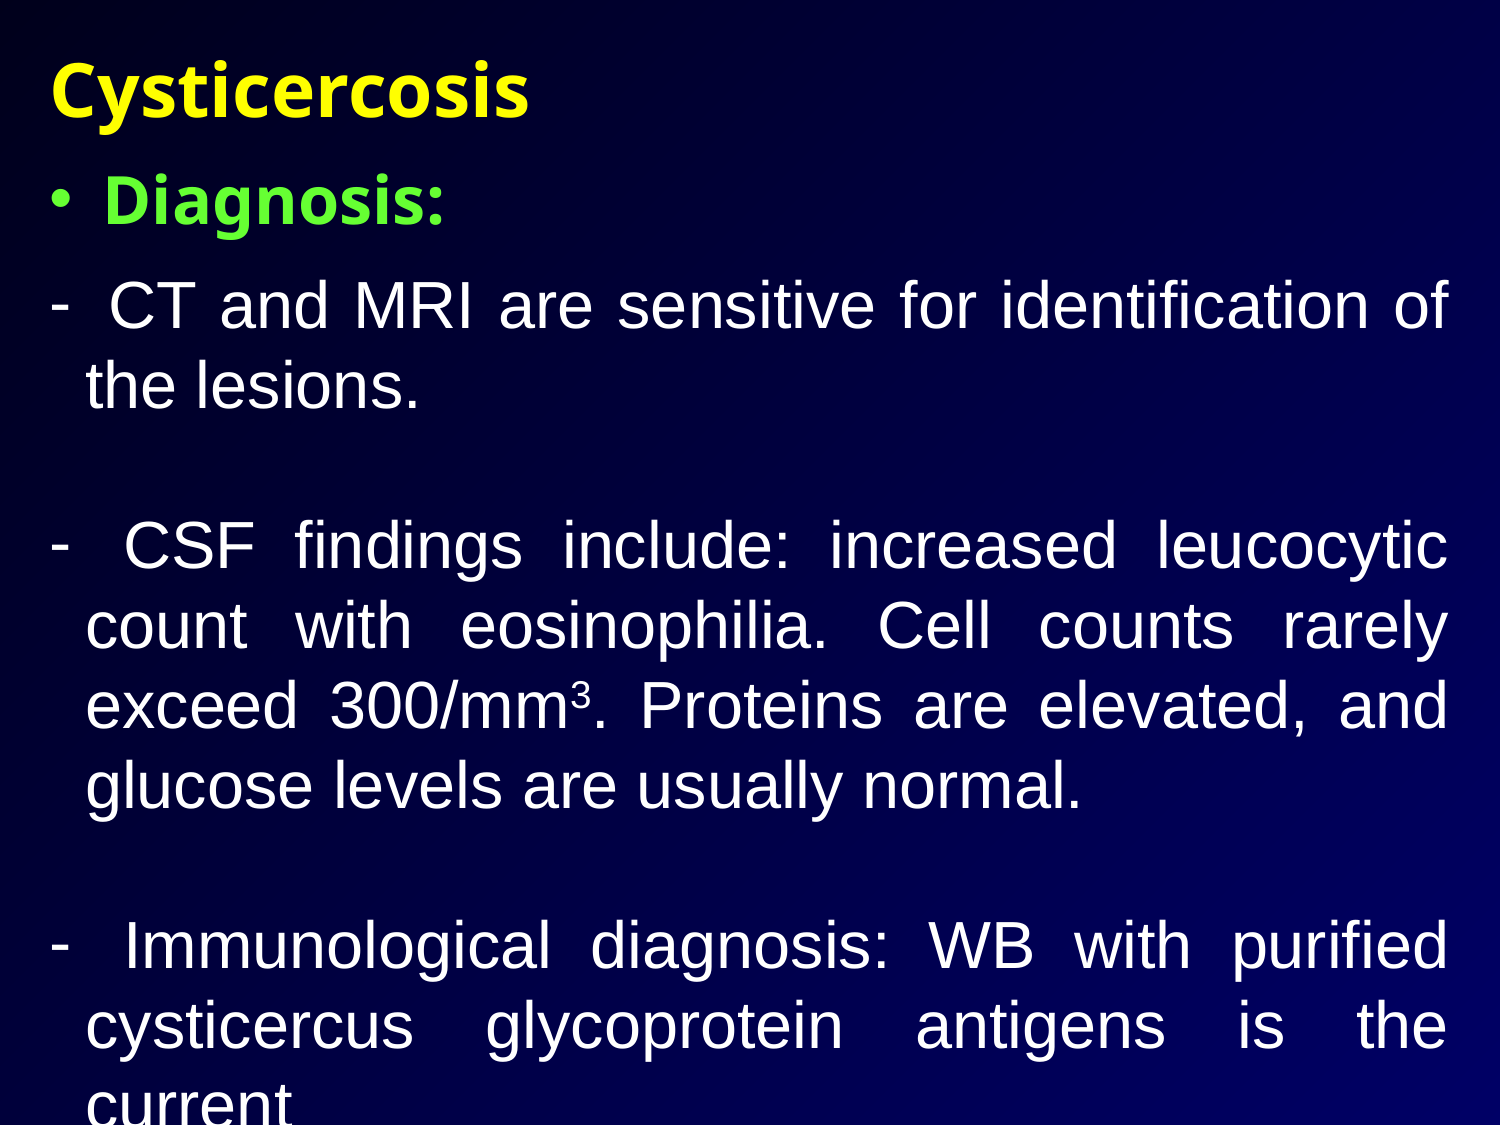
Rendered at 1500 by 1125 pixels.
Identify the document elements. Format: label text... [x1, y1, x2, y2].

text_box Cysticercosis Diagnosis: CT and MRI are sensitive for identification of the lesions. CSF findings include: increased leucocytic count with eosinophilia. Cell counts rarely exceed 300/mm3. Proteins are elevated, and glucose levels are usually normal. Immunological diagnosis: WB with purified cysticercus glycoprotein antigens is the current [35, 35, 1465, 1125]
